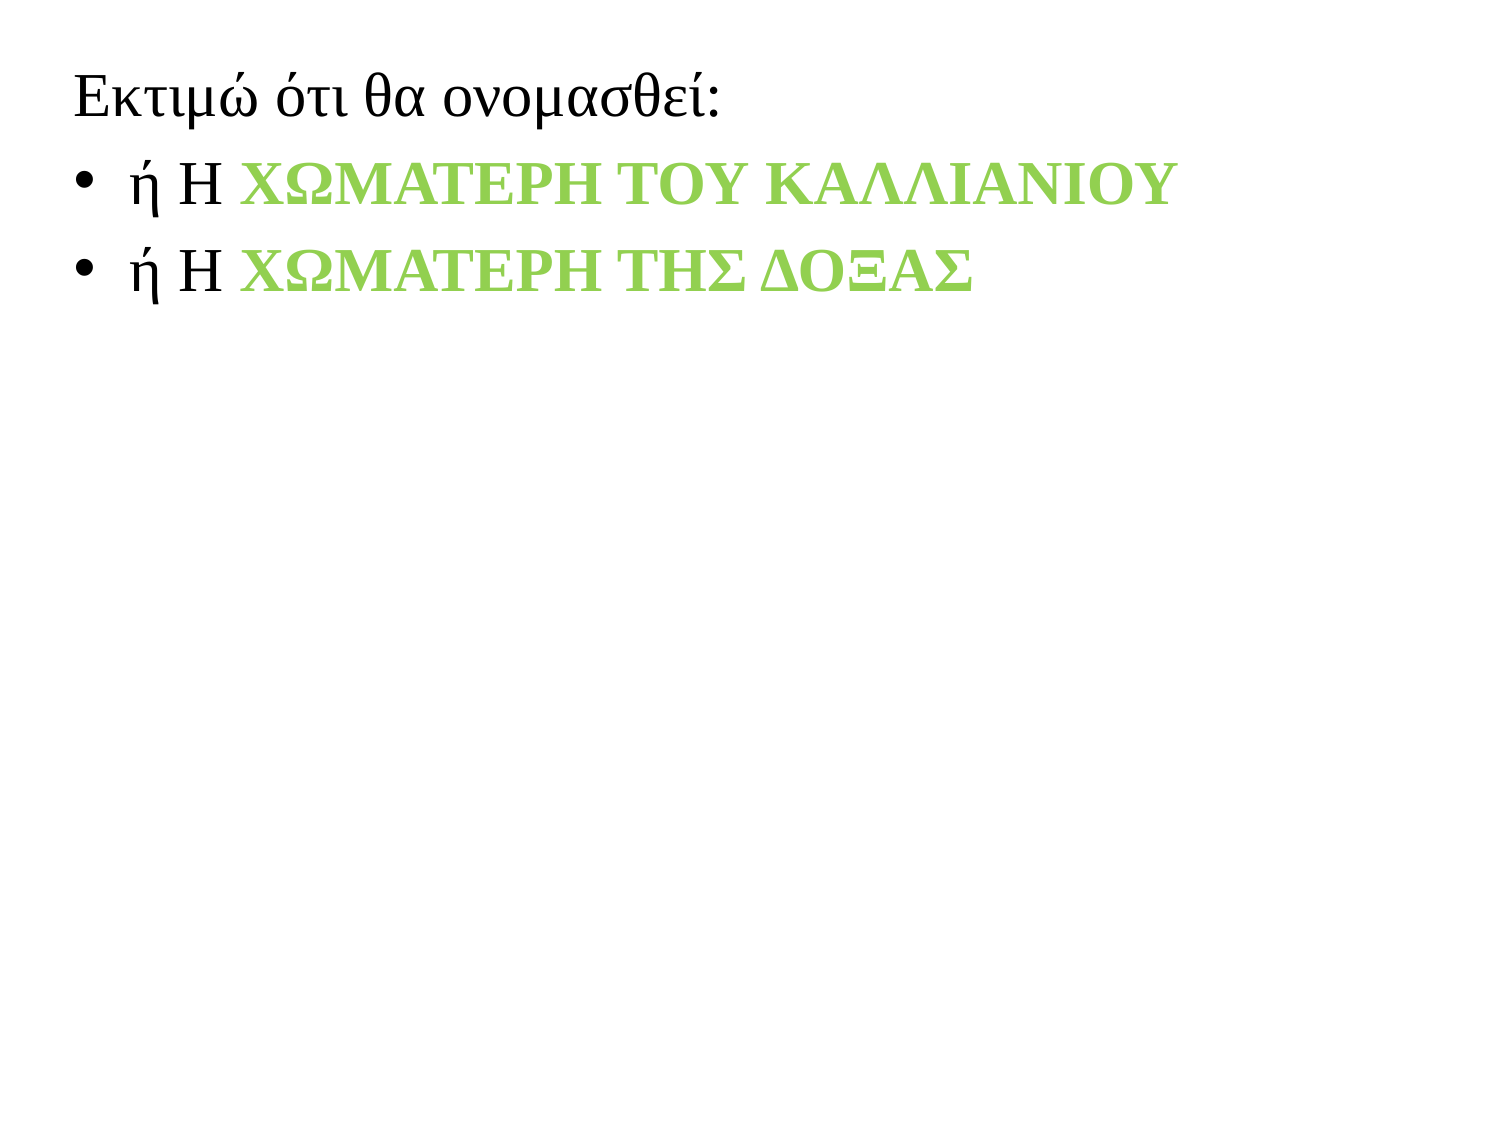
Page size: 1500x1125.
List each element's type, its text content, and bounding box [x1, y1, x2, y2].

list Εκτιμώ ότι θα ονομασθεί: ή Η ΧΩΜΑΤΕΡΗ ΤΟΥ ΚΑΛΛΙΑΝΙΟΥ ή Η ΧΩΜΑΤΕΡΗ ΤΗΣ ΔΟΞΑΣ [58, 46, 1425, 1005]
